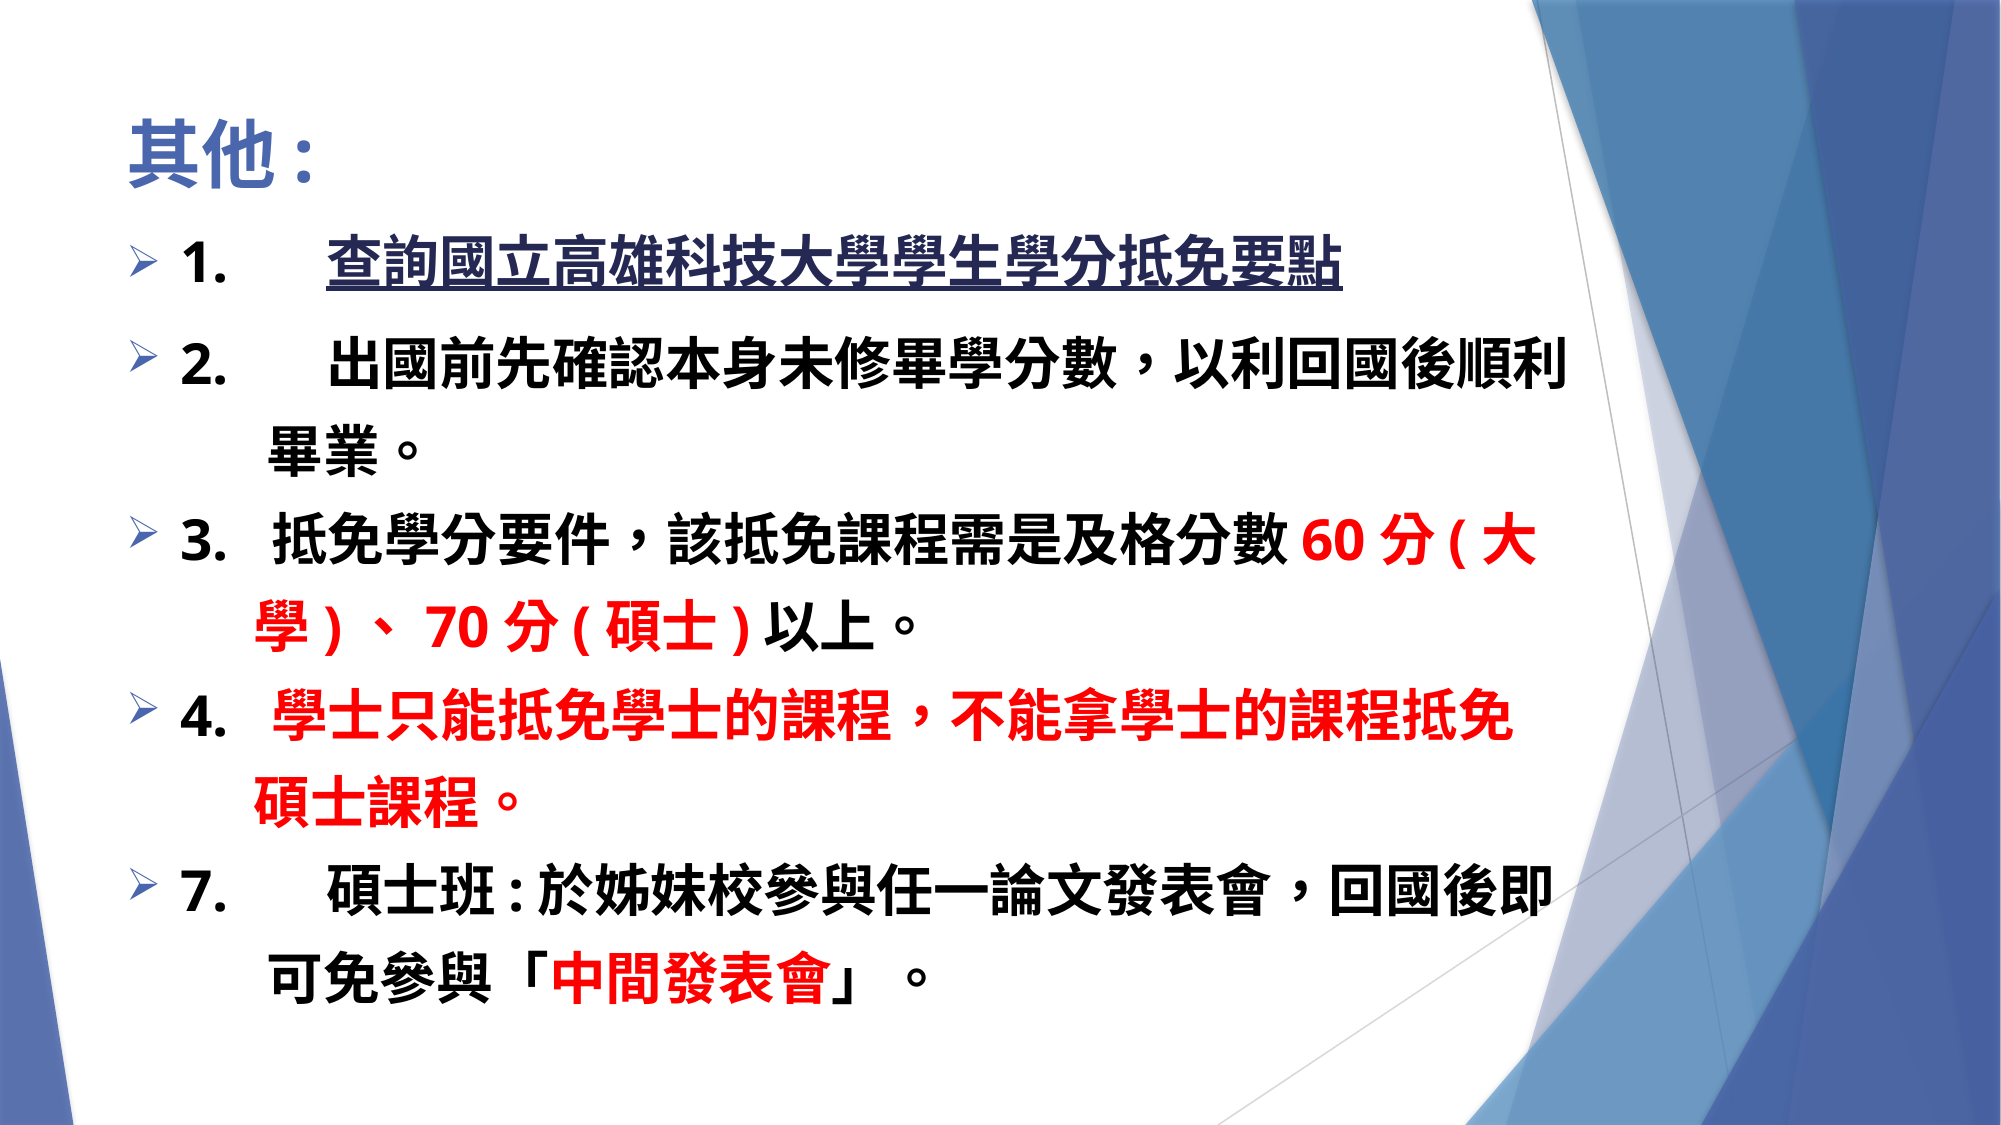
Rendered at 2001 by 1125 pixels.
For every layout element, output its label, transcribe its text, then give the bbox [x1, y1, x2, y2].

title 其他: [111, 99, 1522, 218]
list 1. 查詢國立高雄科技大學學生學分抵免要點 2. 出國前先確認本身未修畢學分數，以利回國後順利 畢業。 3. 抵免學分要件，該抵免課程需是及格分數60分(大 學)、70分(碩士)以上。 4. 學士只能抵免學士的課程，不能拿學士的課程抵免 碩士課程。 7. 碩士班:於姊妹校參與任一論文發表會，回國後即 可免參與「中間發表會」。 [111, 218, 1588, 1053]
